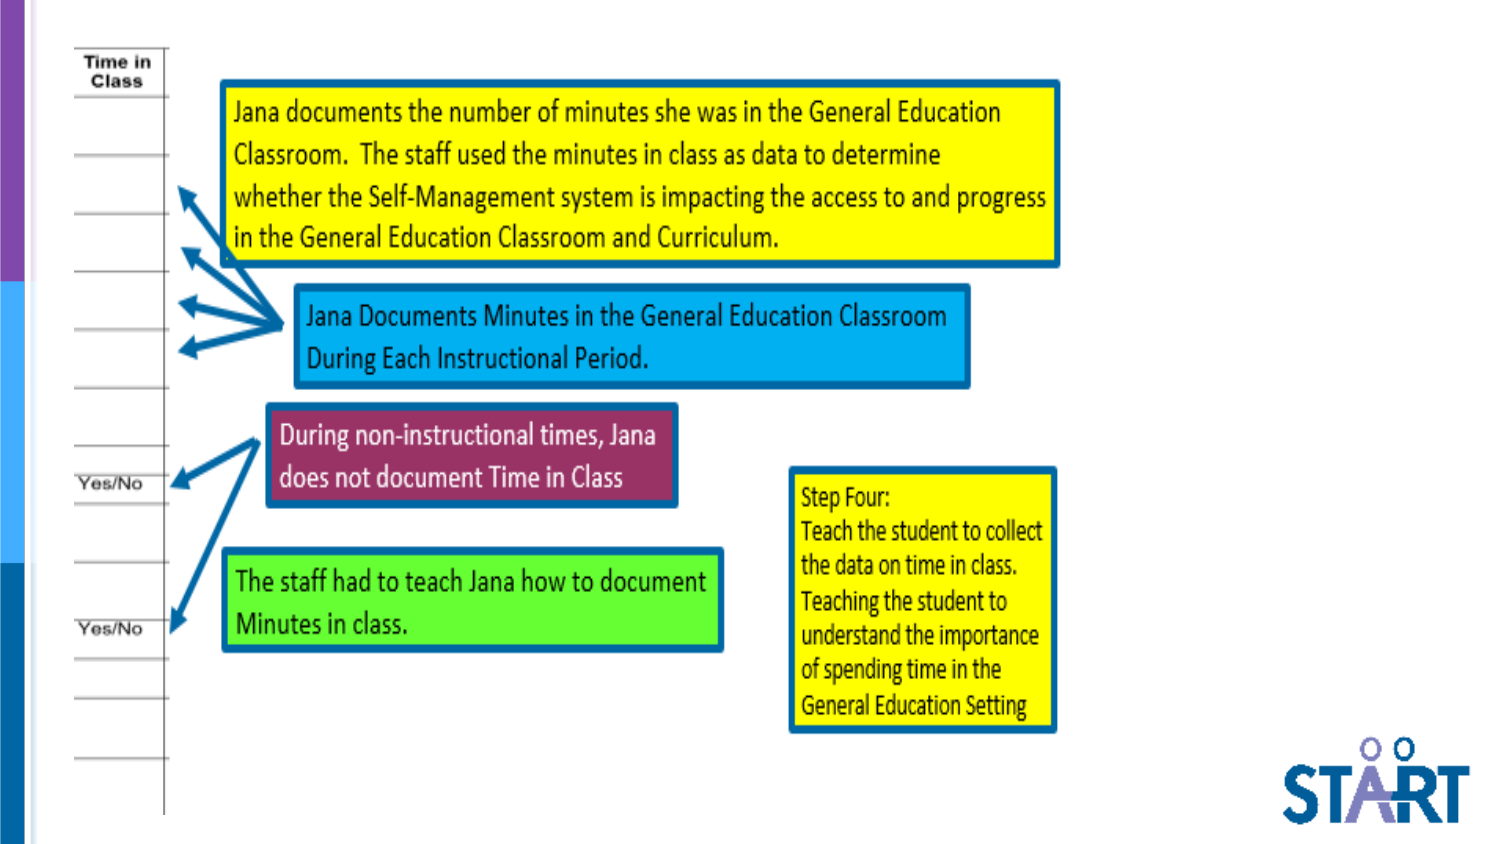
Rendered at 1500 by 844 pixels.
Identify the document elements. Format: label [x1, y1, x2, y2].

picture [73, 0, 1078, 816]
picture [1271, 722, 1482, 831]
picture [1, 0, 55, 844]
